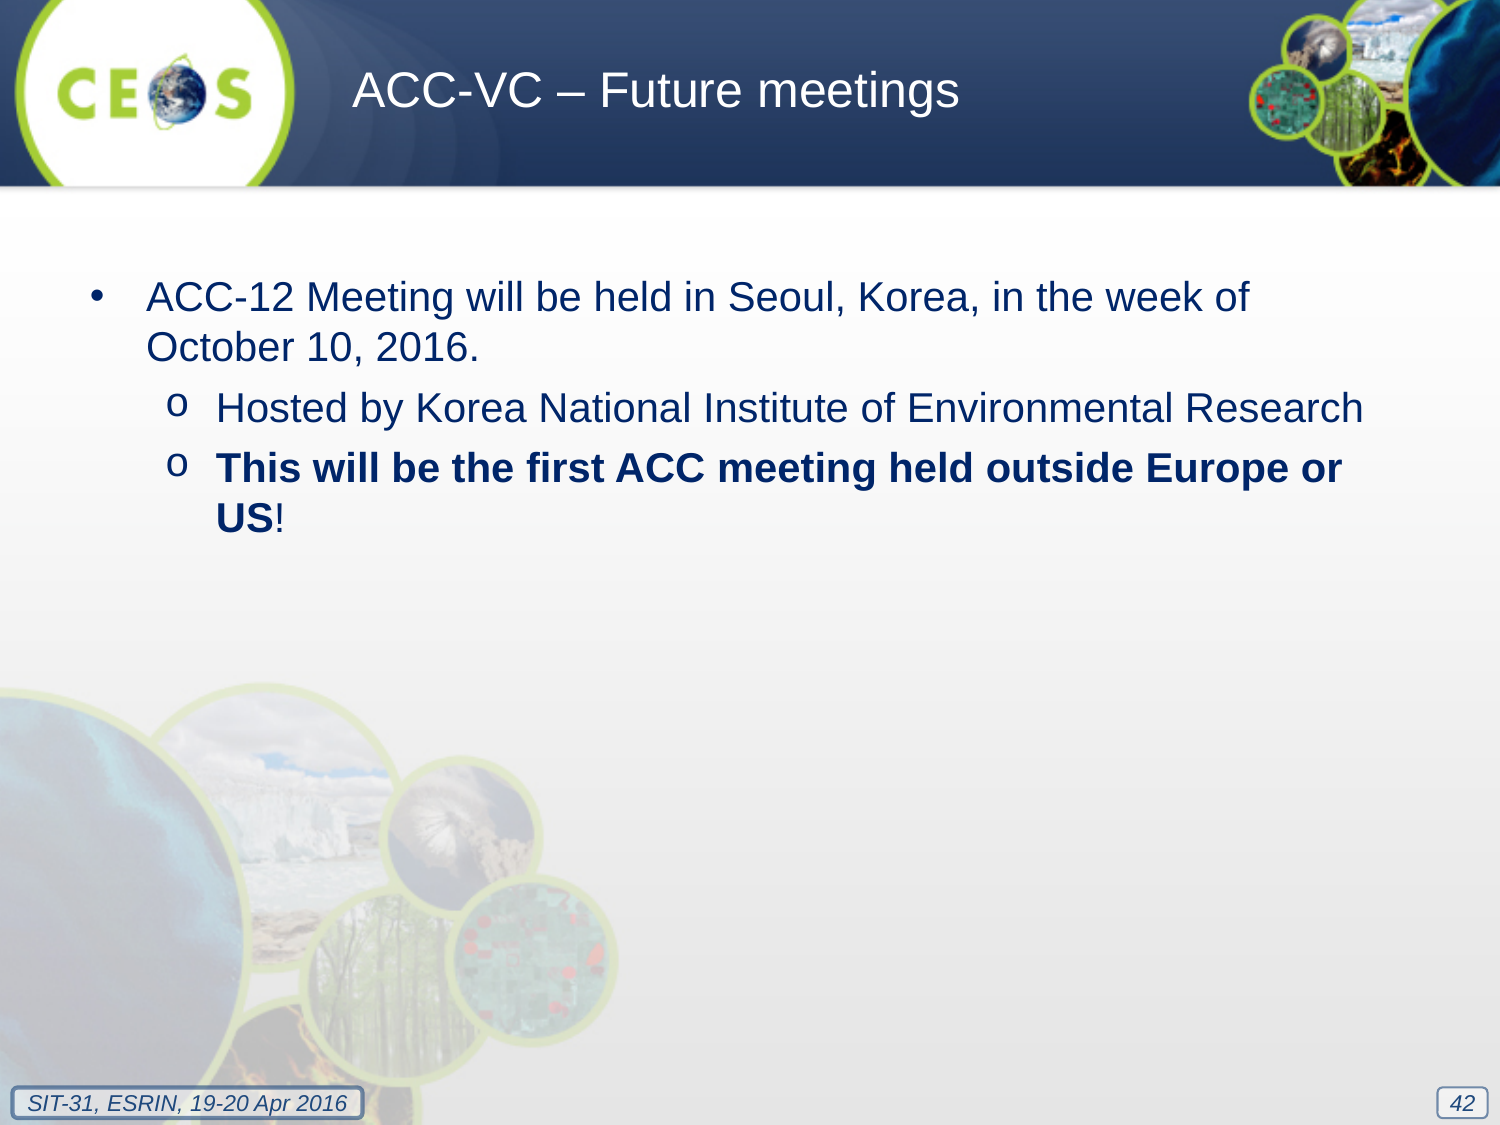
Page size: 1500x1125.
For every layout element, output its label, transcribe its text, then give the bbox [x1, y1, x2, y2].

list ACC-12 Meeting will be held in Seoul, Korea, in the week of October 10, 2016. Hosted by Korea National Institute of Environmental Research This will be the first ACC meeting held outside Europe or US! [75, 262, 1413, 1038]
slide_number 42 [1436, 1086, 1489, 1120]
list ACC-VC – Future meetings [337, 50, 1150, 138]
picture [0, 0, 1500, 1125]
